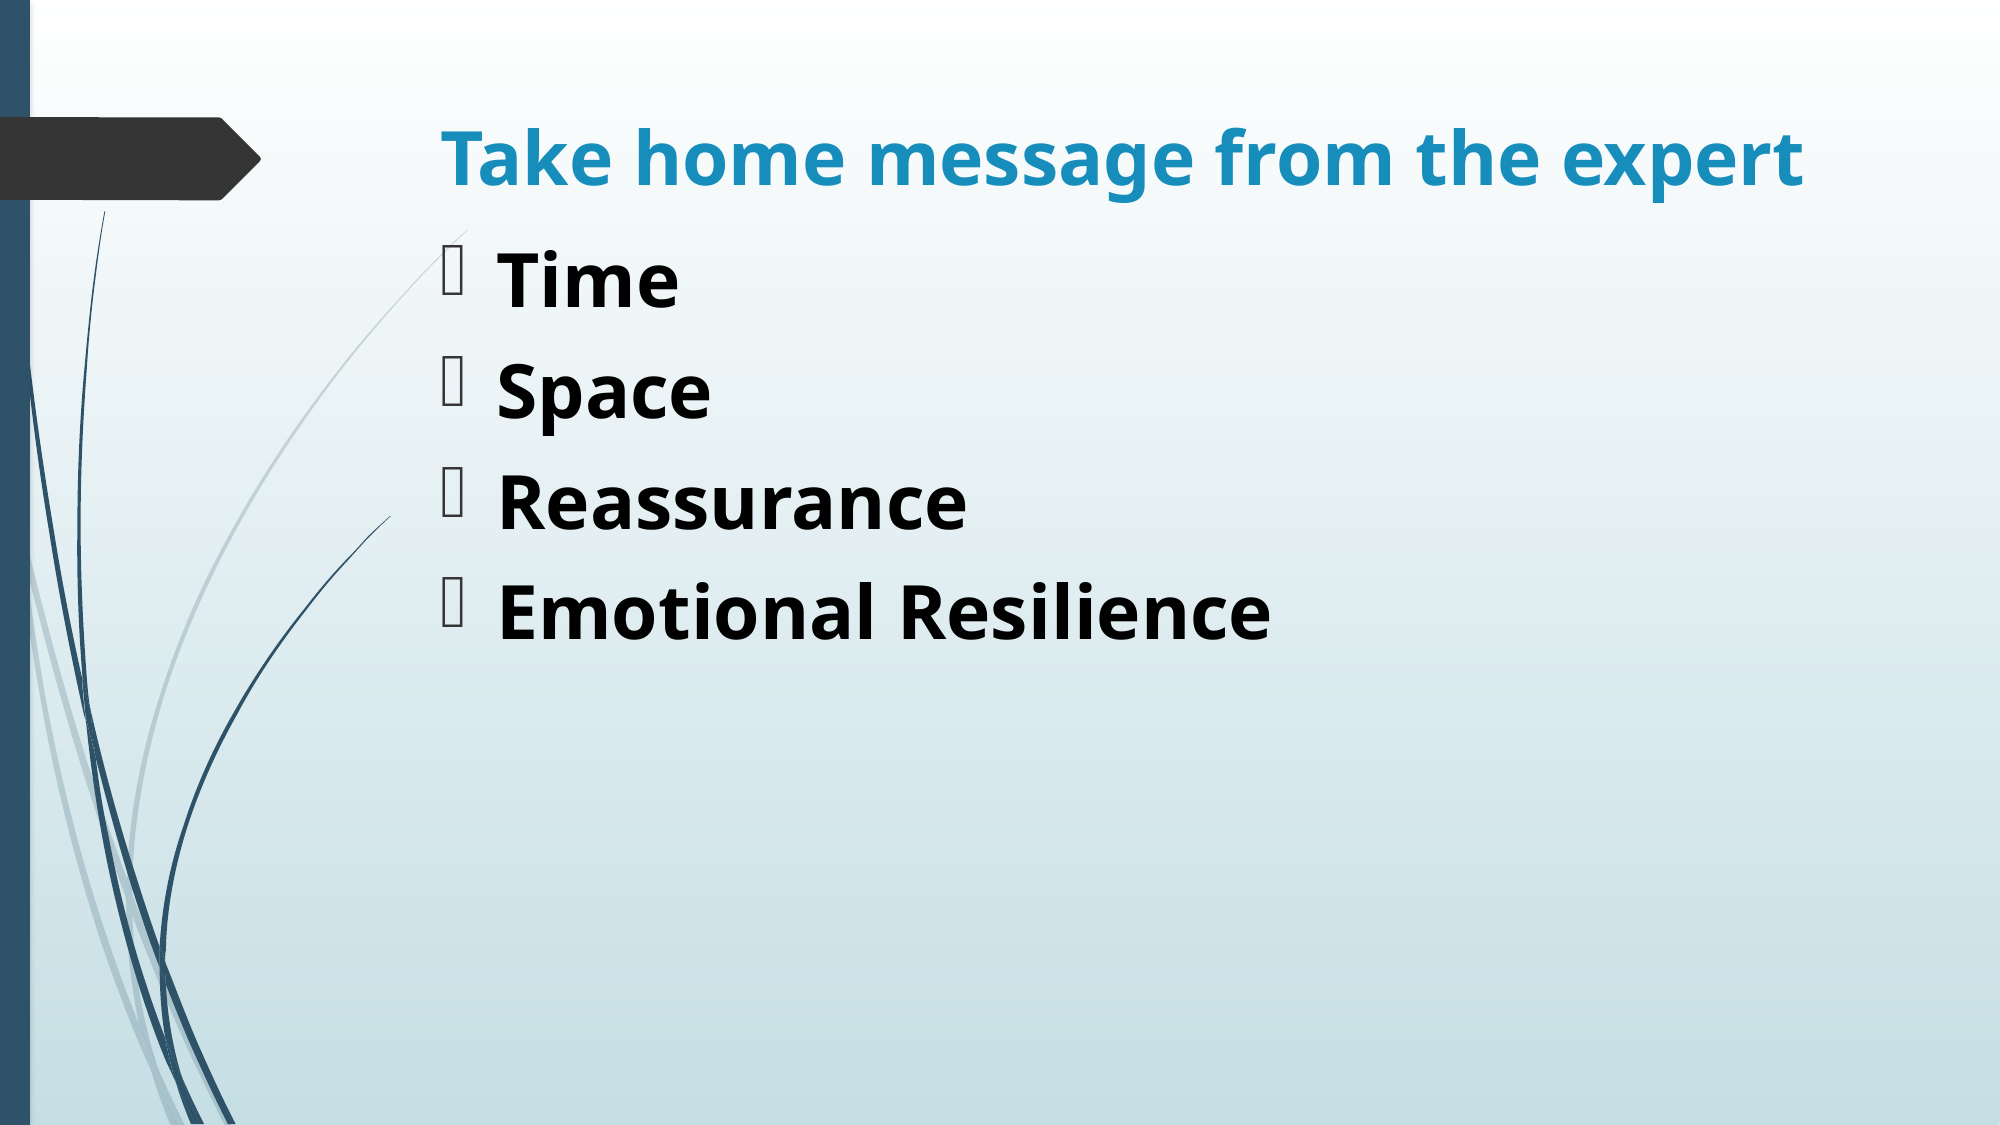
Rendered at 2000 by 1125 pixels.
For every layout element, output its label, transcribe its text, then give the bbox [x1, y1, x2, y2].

title Take home message from the expert [425, 102, 1887, 224]
list Time Space Reassurance Emotional Resilience [425, 224, 1888, 845]
